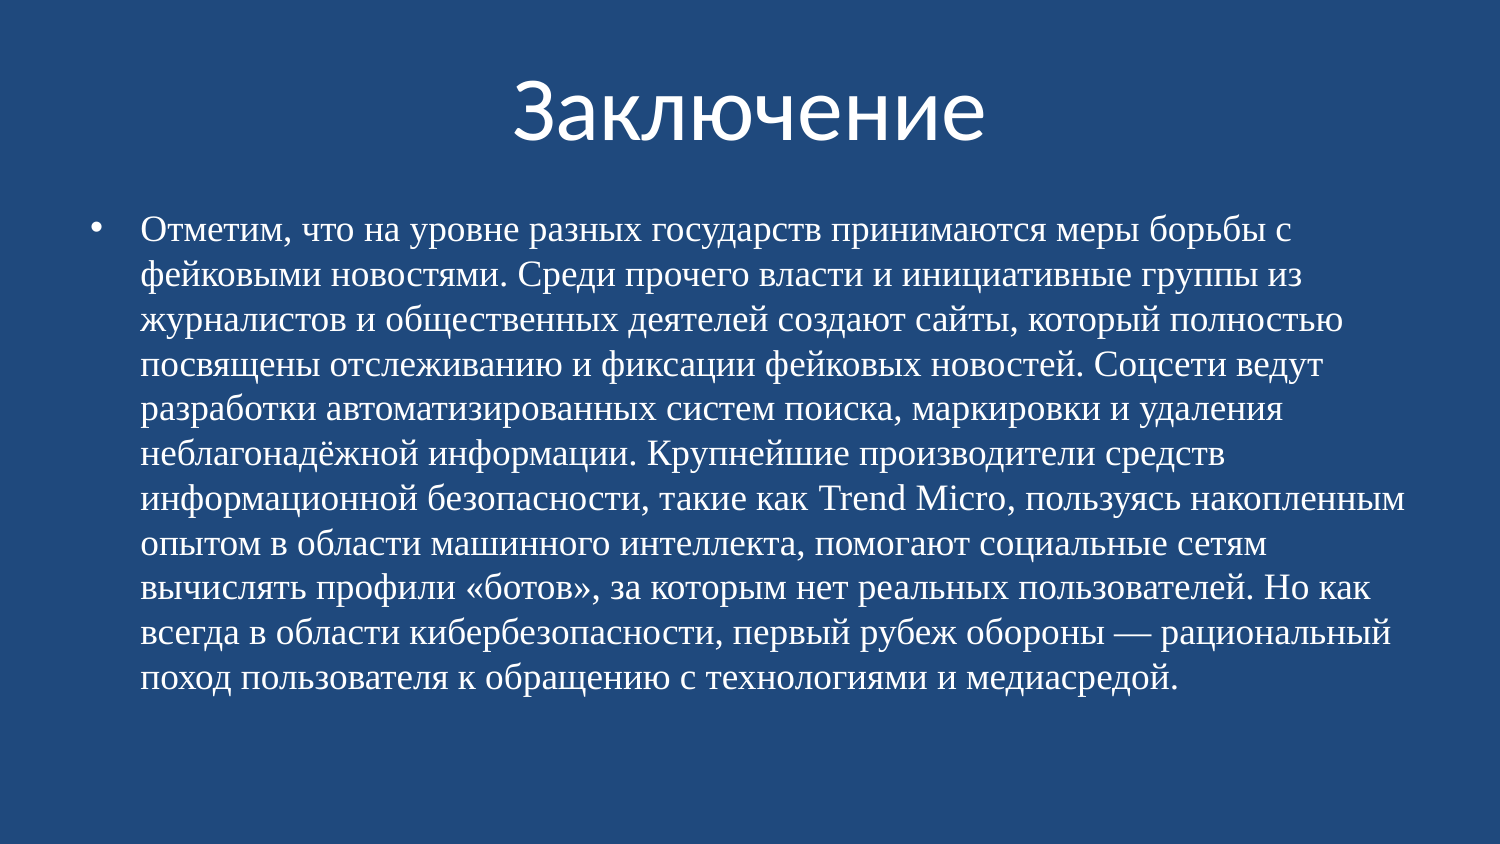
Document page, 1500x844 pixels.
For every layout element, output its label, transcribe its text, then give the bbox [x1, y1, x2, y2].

title Заключение [75, 33, 1425, 175]
list Отметим, что на уровне разных государств принимаются меры борьбы с фейковыми новостями. Среди прочего власти и инициативные группы из журналистов и общественных деятелей создают сайты, который полностью посвящены отслеживанию и фиксации фейковых новостей. Соцсети ведут разработки автоматизированных систем поиска, маркировки и удаления неблагонадёжной информации. Крупнейшие производители средств информационной безопасности, такие как Trend Micro, пользуясь накопленным опытом в области машинного интеллекта, помогают социальные сетям вычислять профили «ботов», за которым нет реальных пользователей. Но как всегда в области кибербезопасности, первый рубеж обороны — рациональный поход пользователя к обращению с технологиями и медиасредой. [75, 196, 1425, 754]
